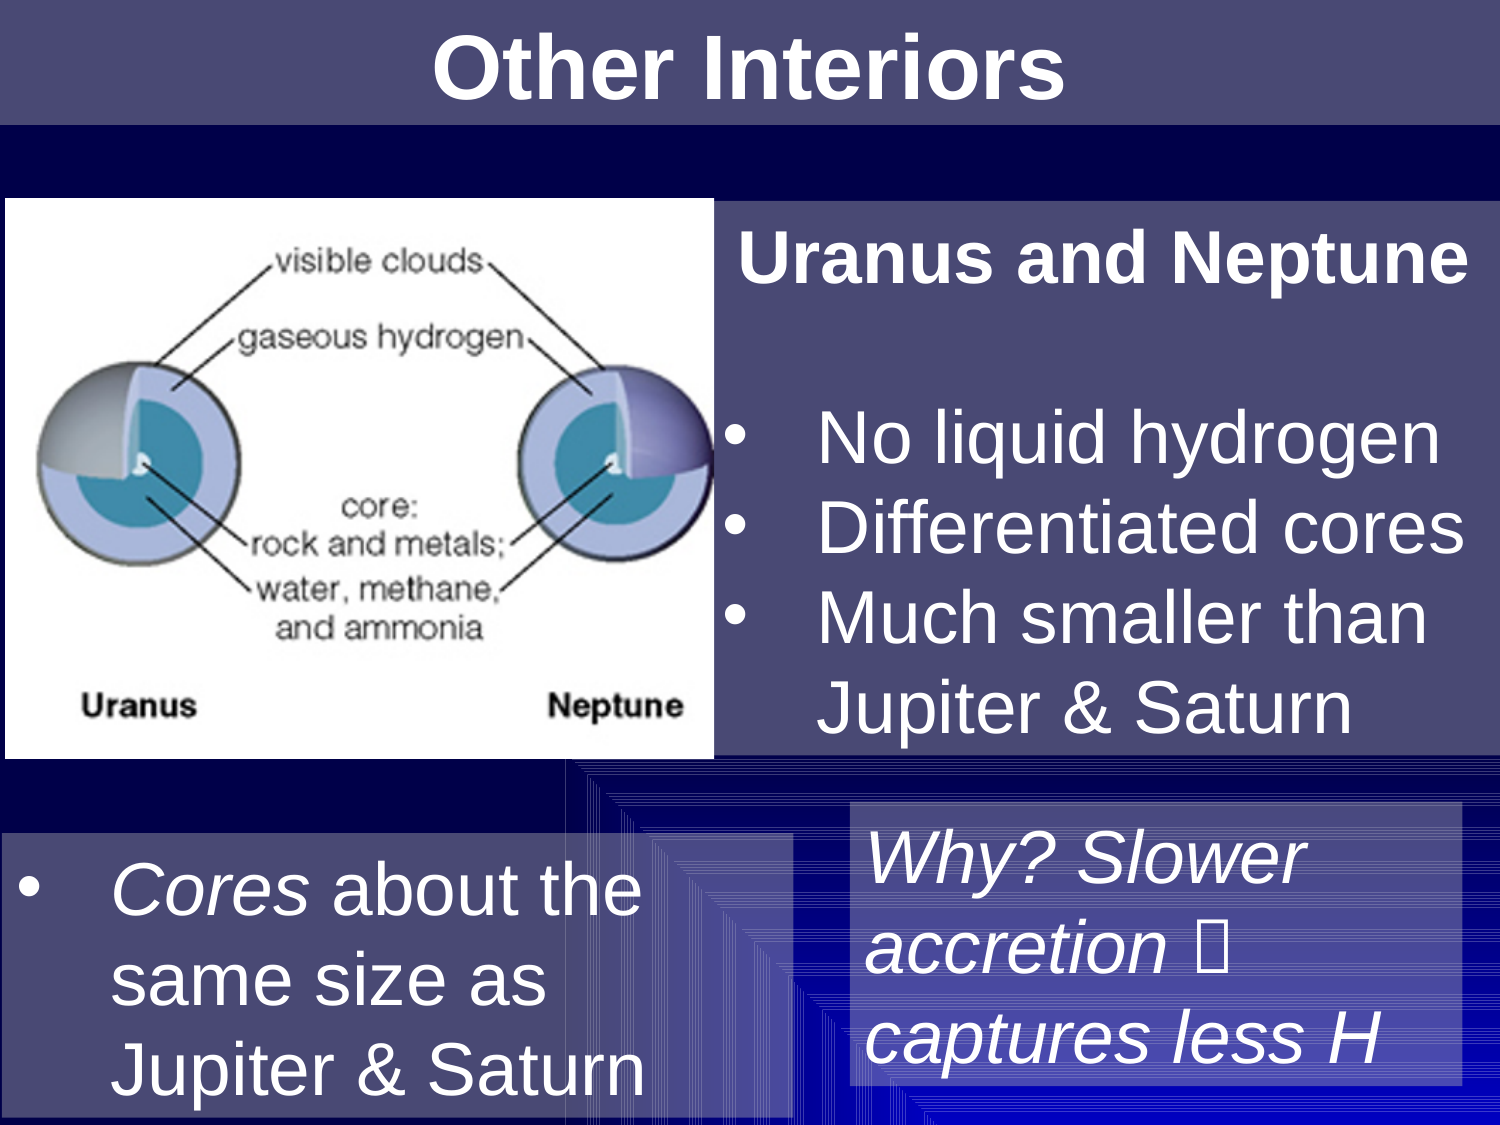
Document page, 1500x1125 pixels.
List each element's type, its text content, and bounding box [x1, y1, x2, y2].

text_box Uranus and Neptune No liquid hydrogen Differentiated cores Much smaller than Jupiter & Saturn [718, 200, 1500, 756]
picture [4, 197, 715, 759]
text_box Other Interiors [0, 0, 1500, 125]
text_box Why? Slower accretion  captures less H [849, 801, 1463, 1087]
text_box Cores about the same size as Jupiter & Saturn [1, 833, 794, 1118]
